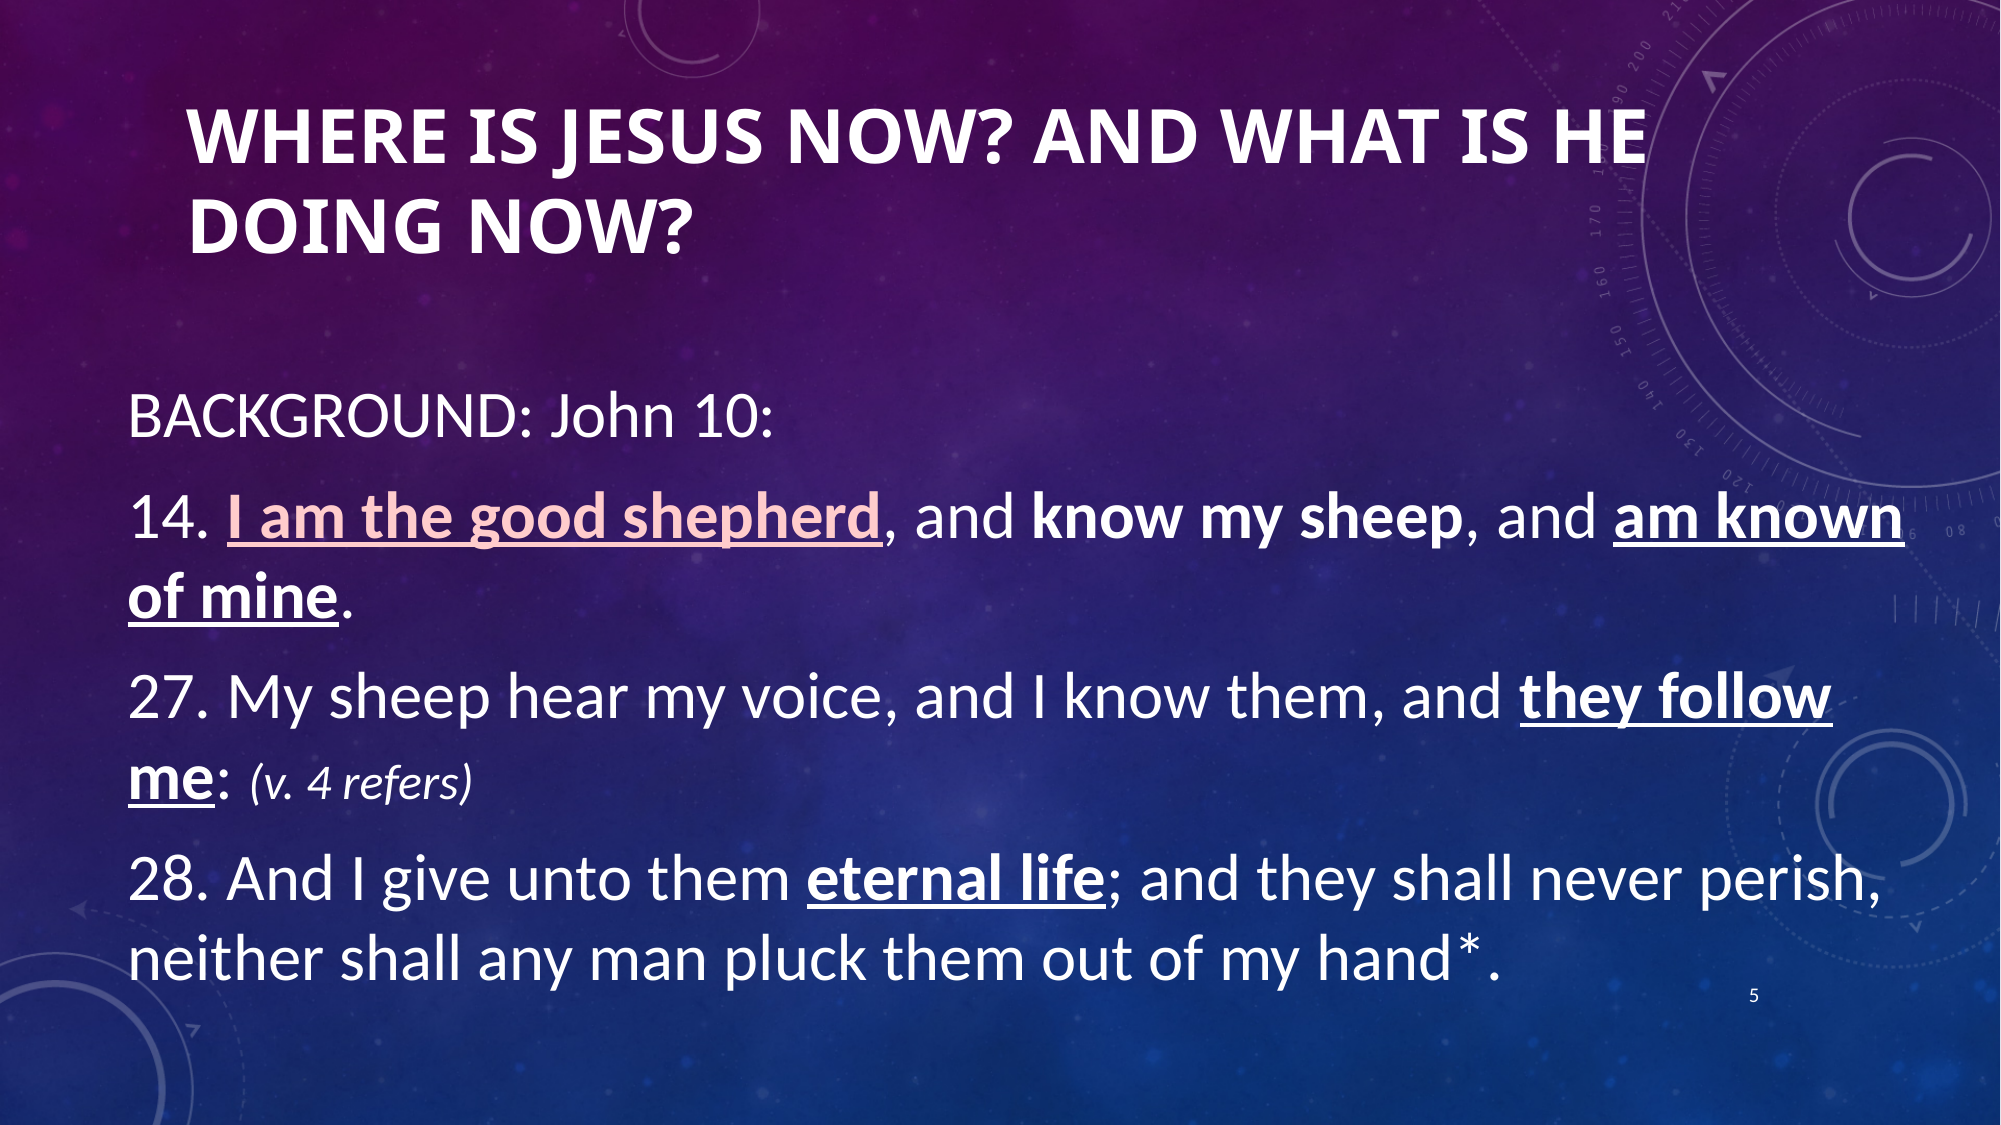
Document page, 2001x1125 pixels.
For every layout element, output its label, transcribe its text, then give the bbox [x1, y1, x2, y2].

list BACKGROUND: John 10: 14. I am the good shepherd, and know my sheep, and am known of mine. 27. My sheep hear my voice, and I know them, and they follow me: (v. 4 refers) 28. And I give unto them eternal life; and they shall never perish, neither shall any man pluck them out of my hand*. [112, 338, 1941, 1025]
title WHERE IS JESUS NOW? AND WHAT IS HE DOING NOW? [171, 103, 1882, 255]
slide_number 5 [1684, 963, 1775, 1025]
picture [0, 0, 2001, 1125]
